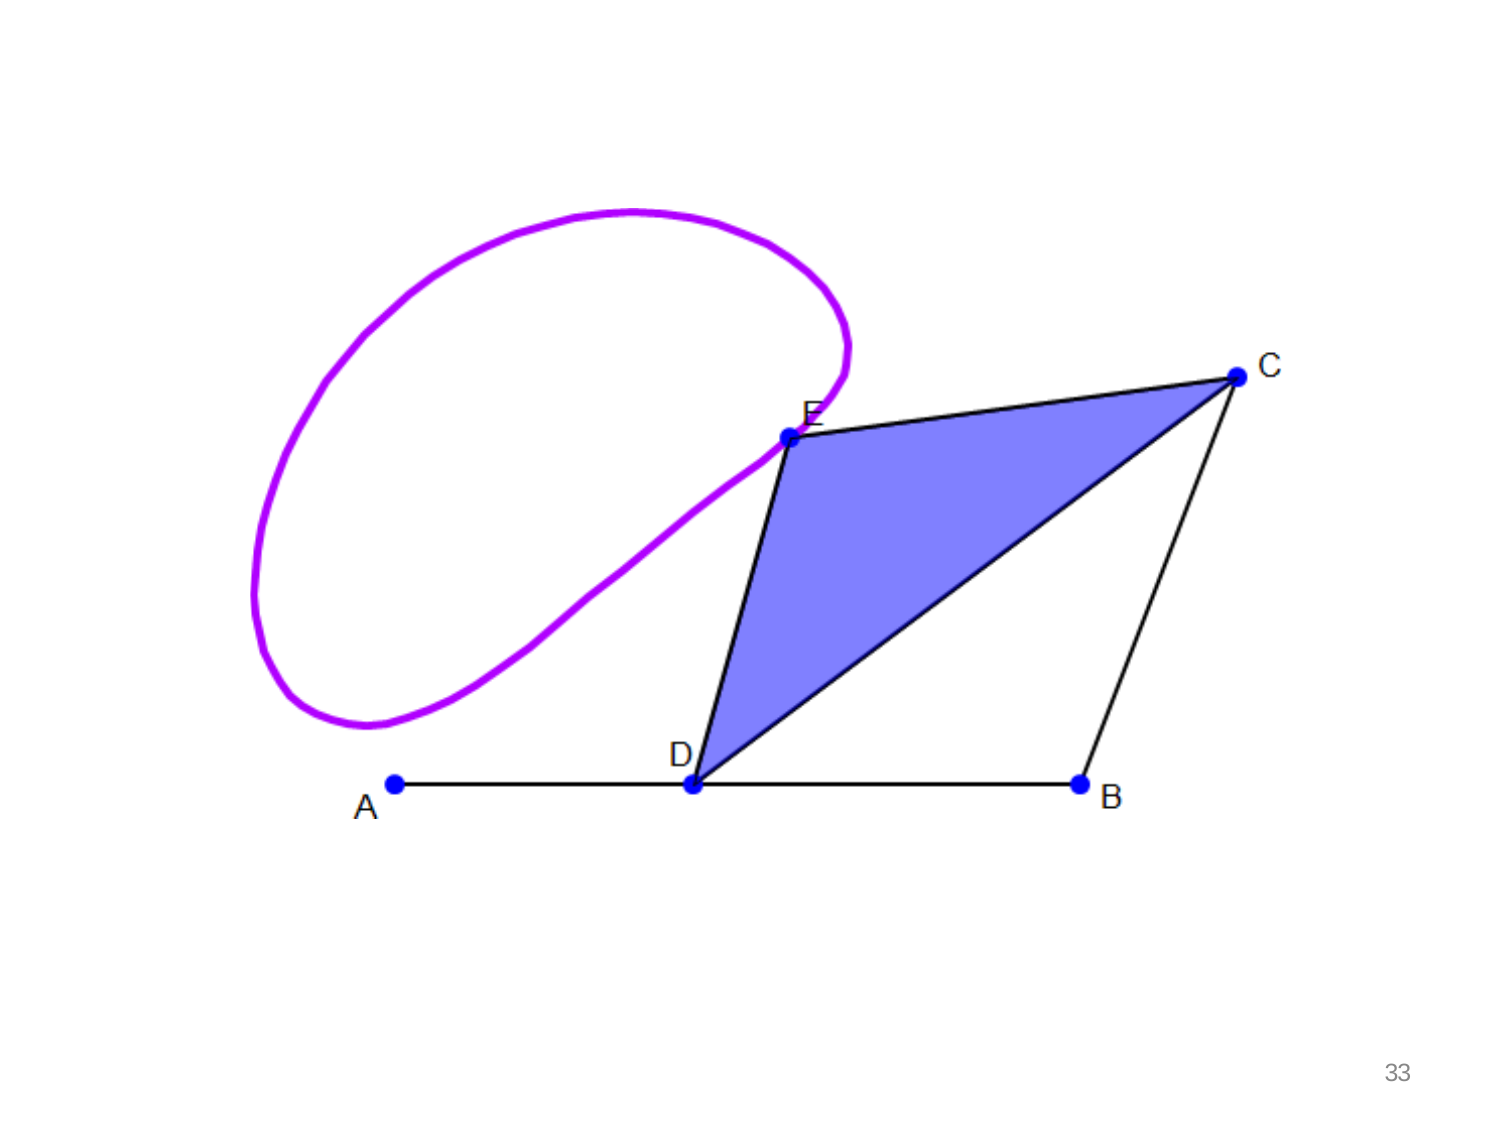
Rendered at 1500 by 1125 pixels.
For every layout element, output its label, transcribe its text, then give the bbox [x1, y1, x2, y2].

slide_number 33 [1380, 1060, 1415, 1125]
text_box [250, 208, 1282, 819]
